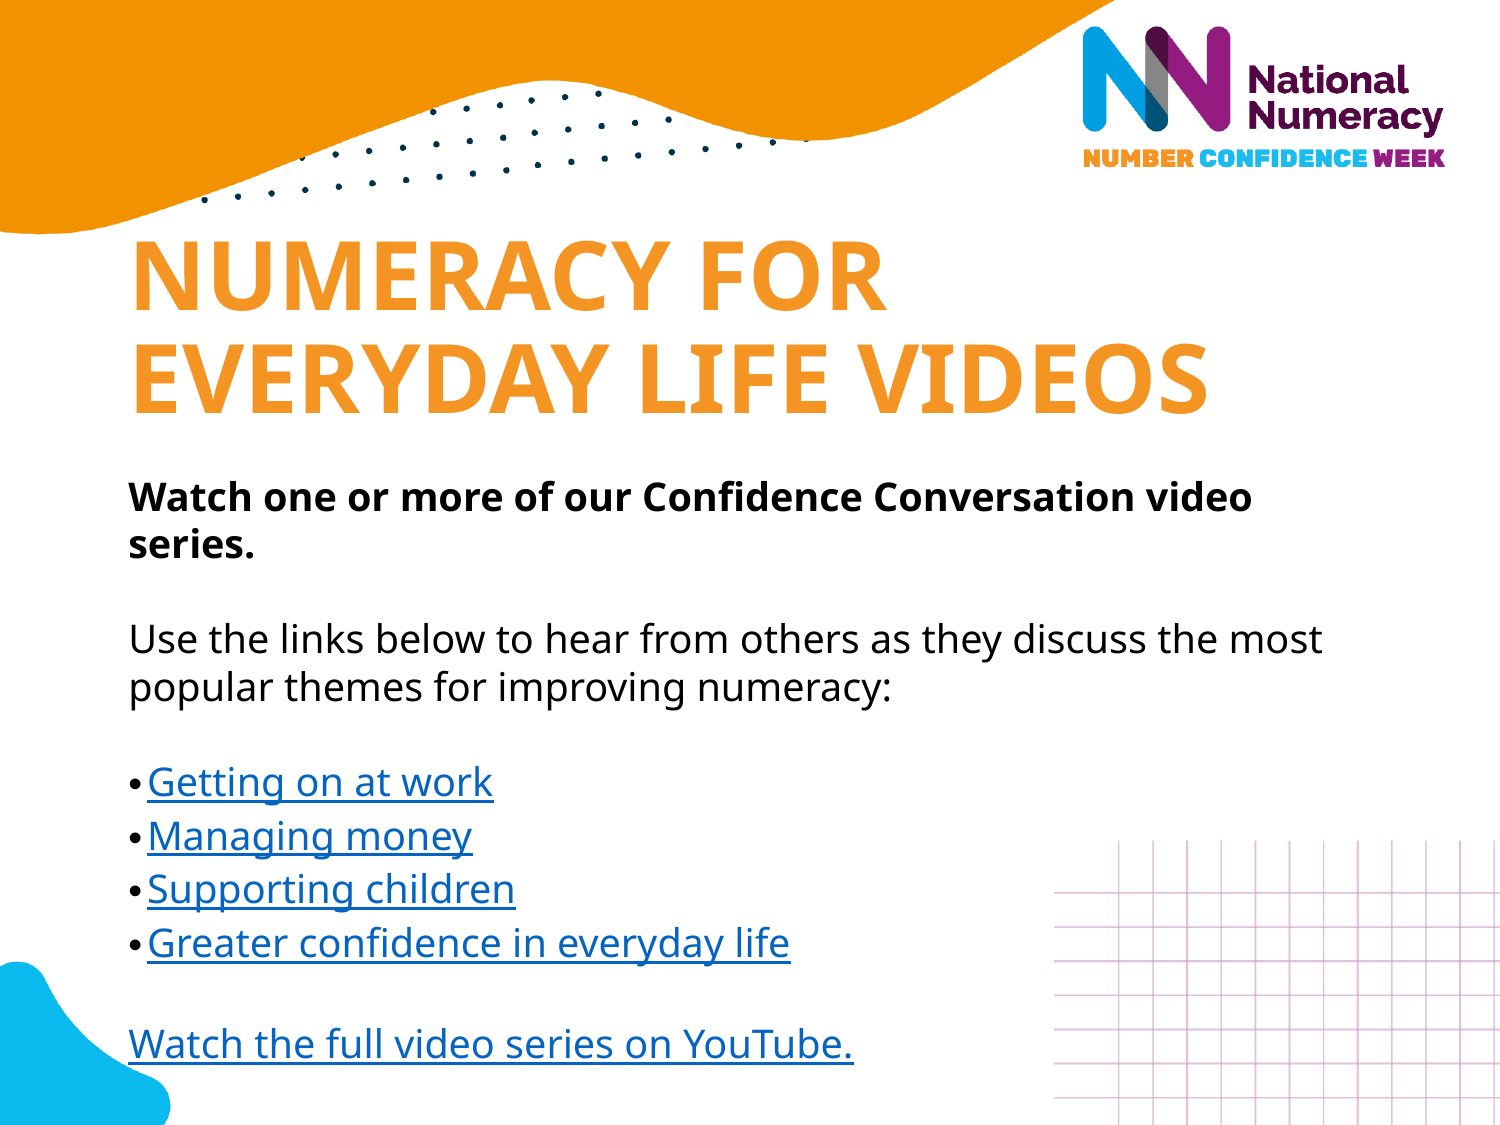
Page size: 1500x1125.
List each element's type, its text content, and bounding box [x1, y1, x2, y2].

list Watch one or more of our Confidence Conversation video series. Use the links below to hear from others as they discuss the most popular themes for improving numeracy: Getting on at work Managing money Supporting children Greater confidence in everyday life Watch the full video series on YouTube. [113, 464, 1389, 1041]
title NUMERACY FOR EVERYDAY LIFE VIDEOS [113, 259, 1389, 403]
picture [0, 0, 1500, 1125]
